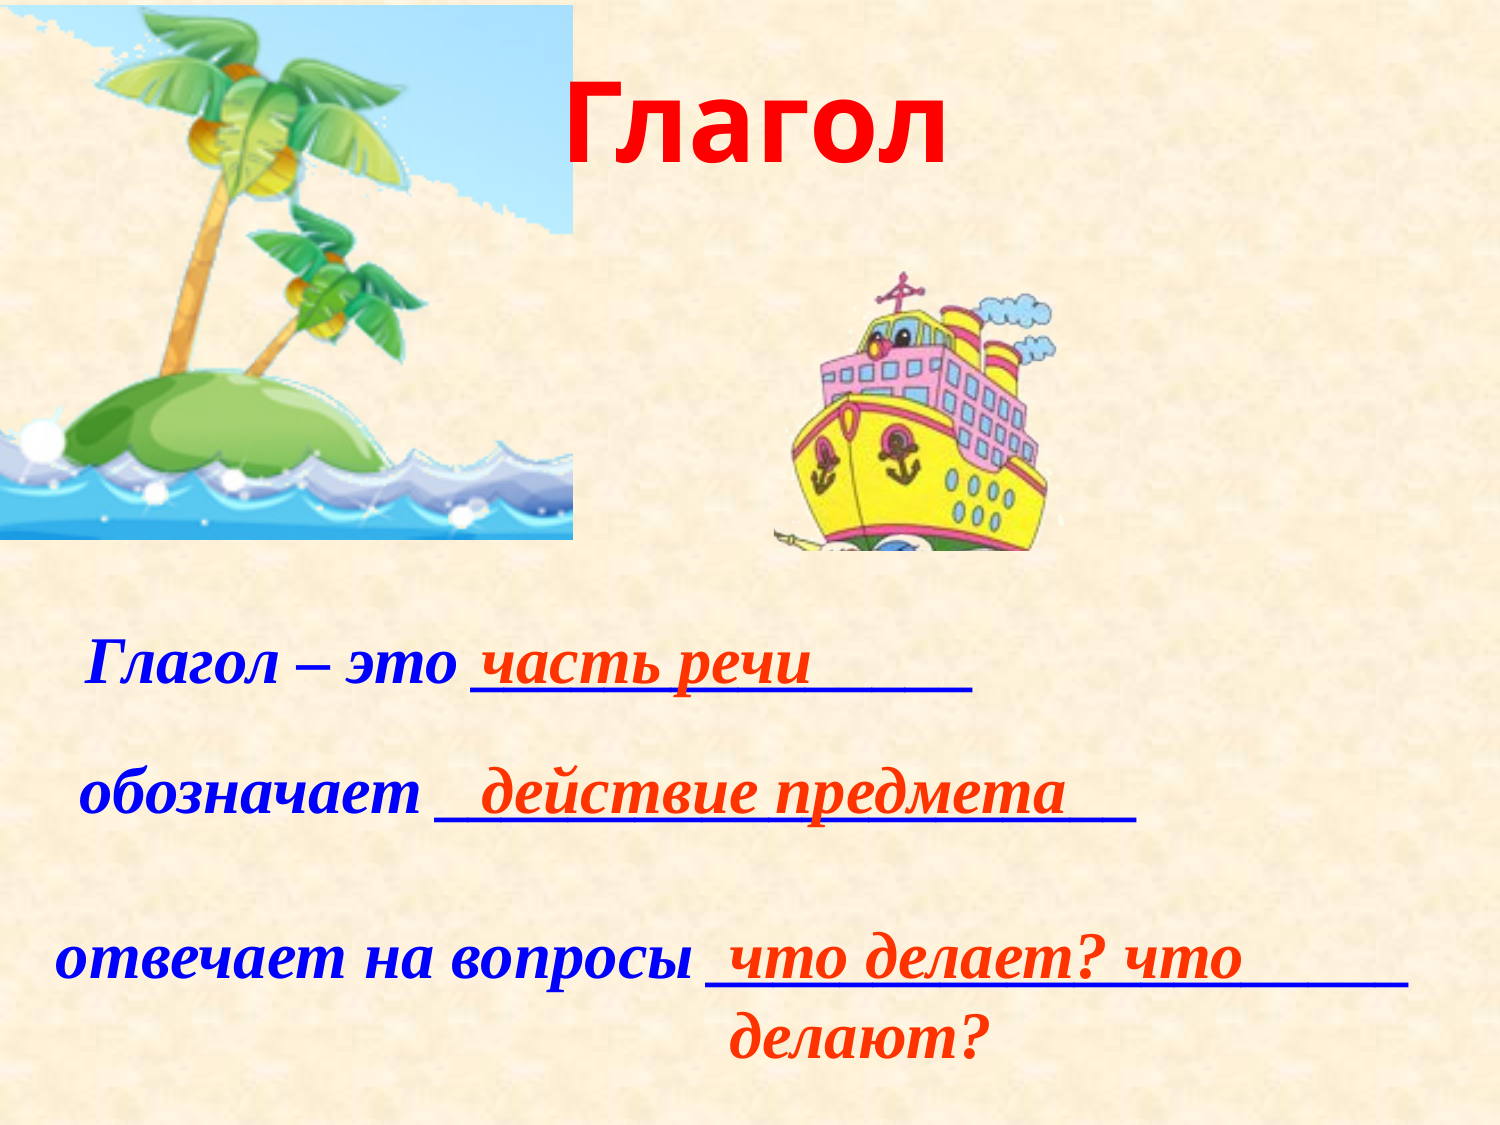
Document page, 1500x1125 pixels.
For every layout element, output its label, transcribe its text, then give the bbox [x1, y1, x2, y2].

text_box Глагол – это _______________ [857, 609, 1294, 705]
text_box отвечает на вопросы _____________________ [41, 904, 714, 1000]
text_box Глагол [578, 42, 1388, 193]
text_box что делает? что делают? [714, 904, 1483, 1080]
text_box обозначает _____________________ [64, 739, 466, 835]
text_box Глагол – это _______________ [70, 609, 466, 705]
text_box действие предмета [466, 739, 1223, 835]
text_box часть речи [466, 609, 857, 705]
picture [0, 0, 1500, 1125]
